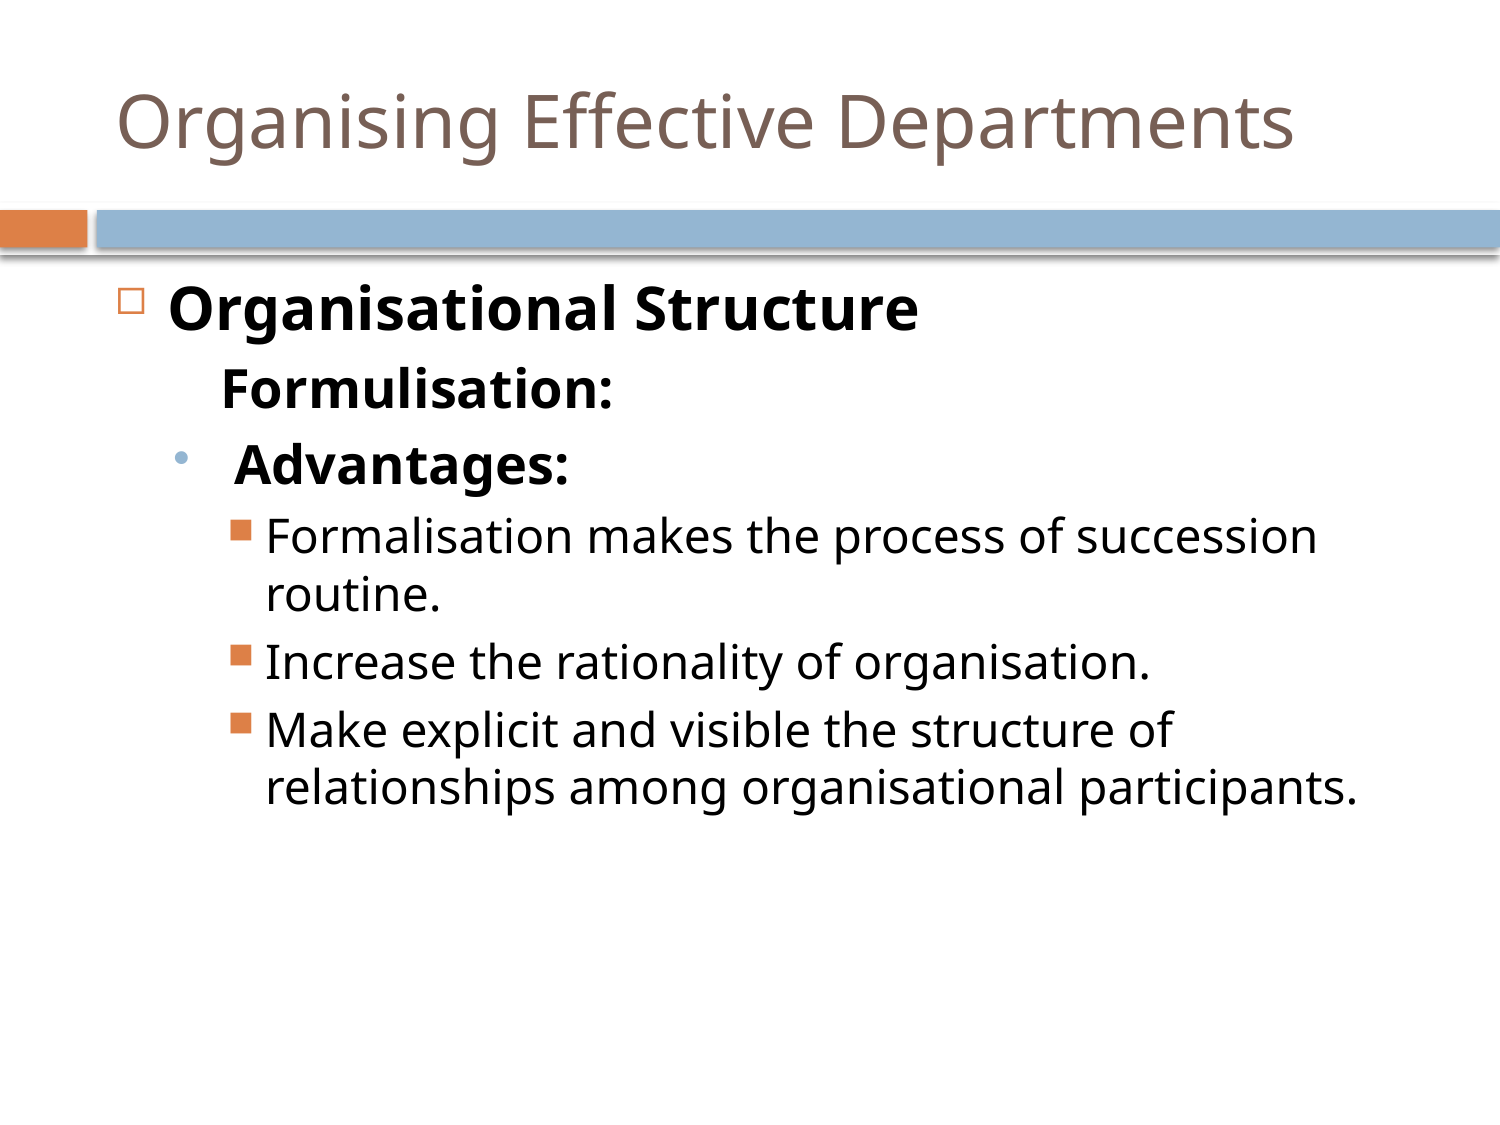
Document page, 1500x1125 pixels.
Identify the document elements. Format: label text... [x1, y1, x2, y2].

title Organising Effective Departments [100, 37, 1438, 200]
list Organisational Structure Formulisation: Advantages: Formalisation makes the process of succession routine. Increase the rationality of organisation. Make explicit and visible the structure of relationships among organisational participants. [100, 262, 1438, 1000]
